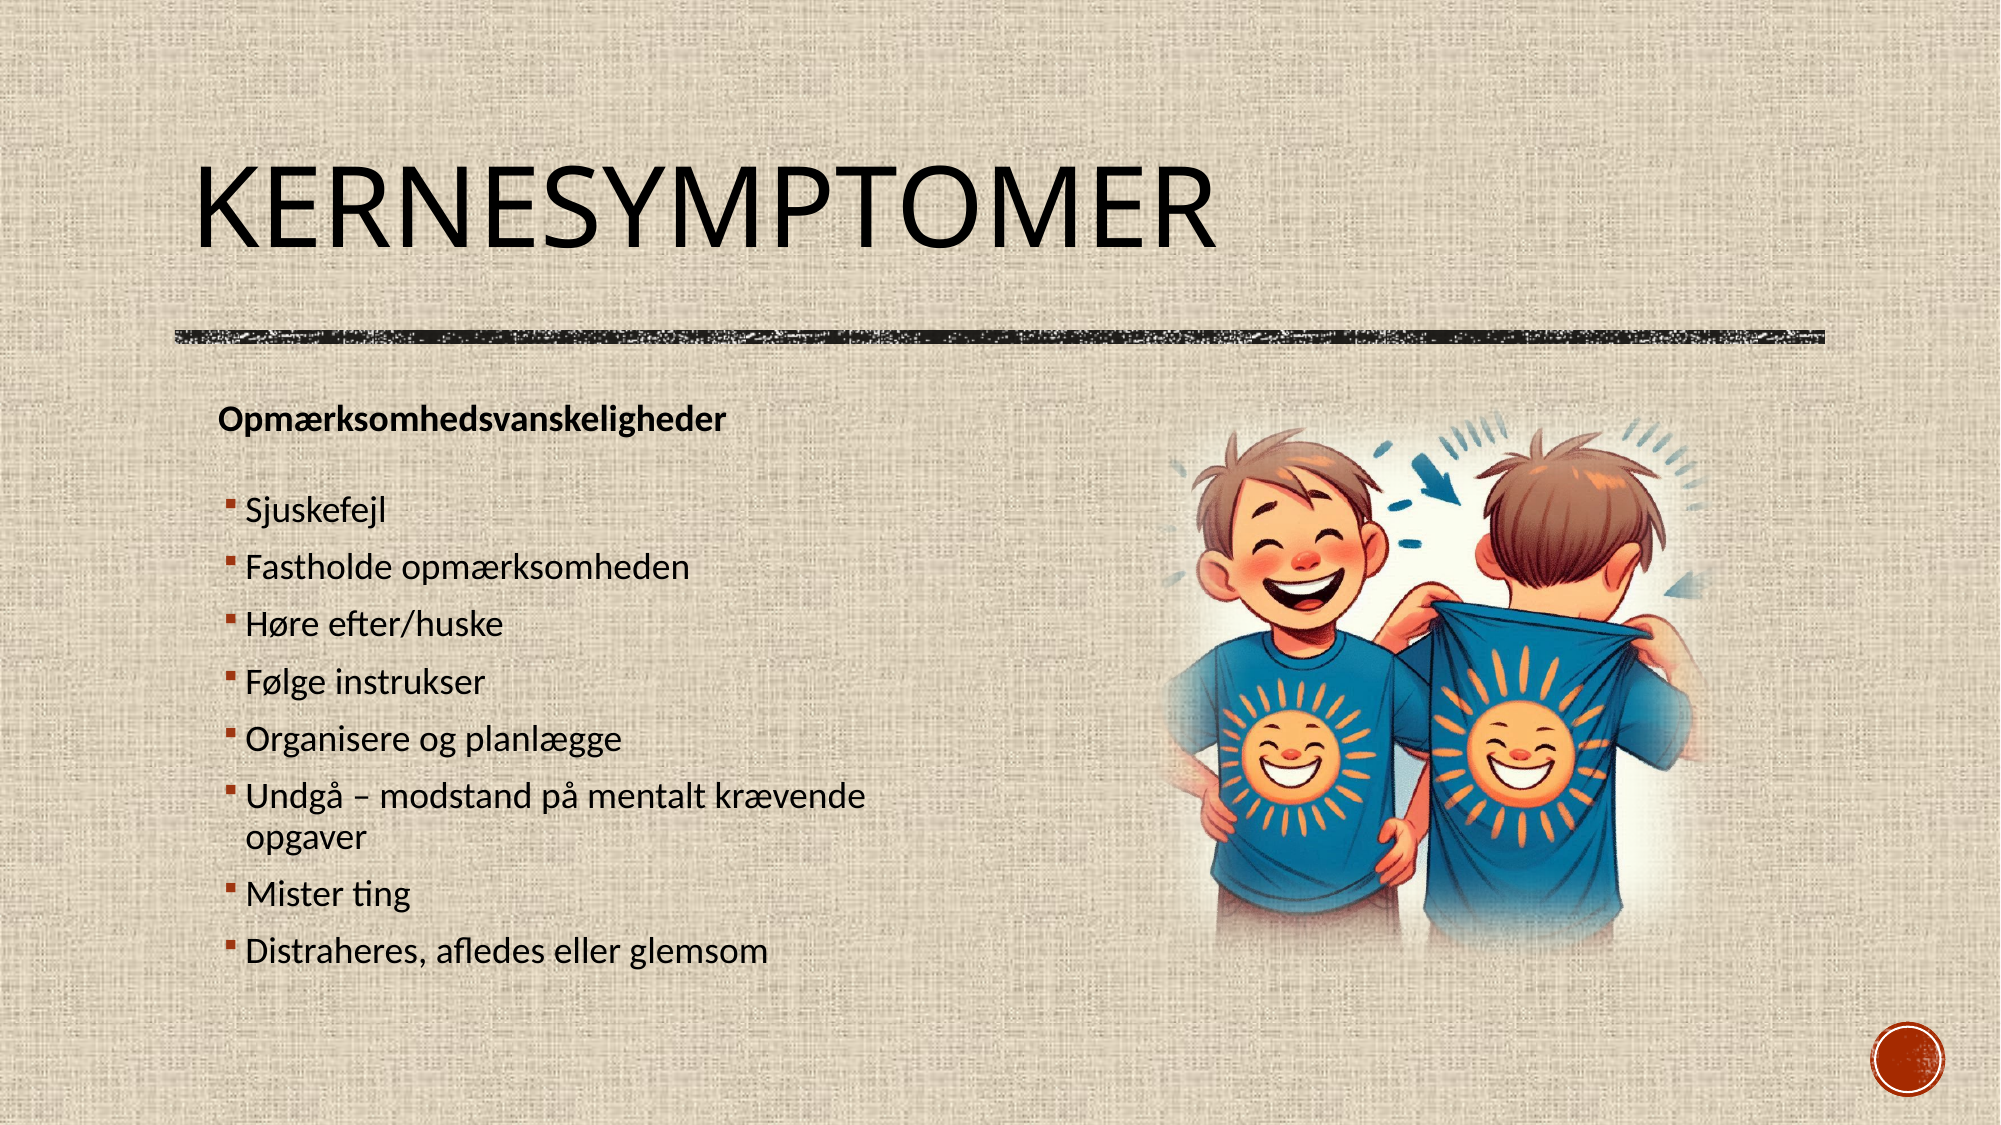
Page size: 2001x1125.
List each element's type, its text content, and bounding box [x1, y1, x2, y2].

text_box [174, 329, 1826, 344]
picture [0, 0, 2001, 1125]
title Kernesymptomer [175, 79, 1826, 329]
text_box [1872, 1024, 1943, 1095]
list Opmærksomhedsvanskeligheder Sjuskefejl Fastholde opmærksomheden Høre efter/huske Følge instrukser Organisere og planlægge Undgå – modstand på mentalt krævende opgaver Mister ting Distraheres, afledes eller glemsom [203, 391, 992, 985]
